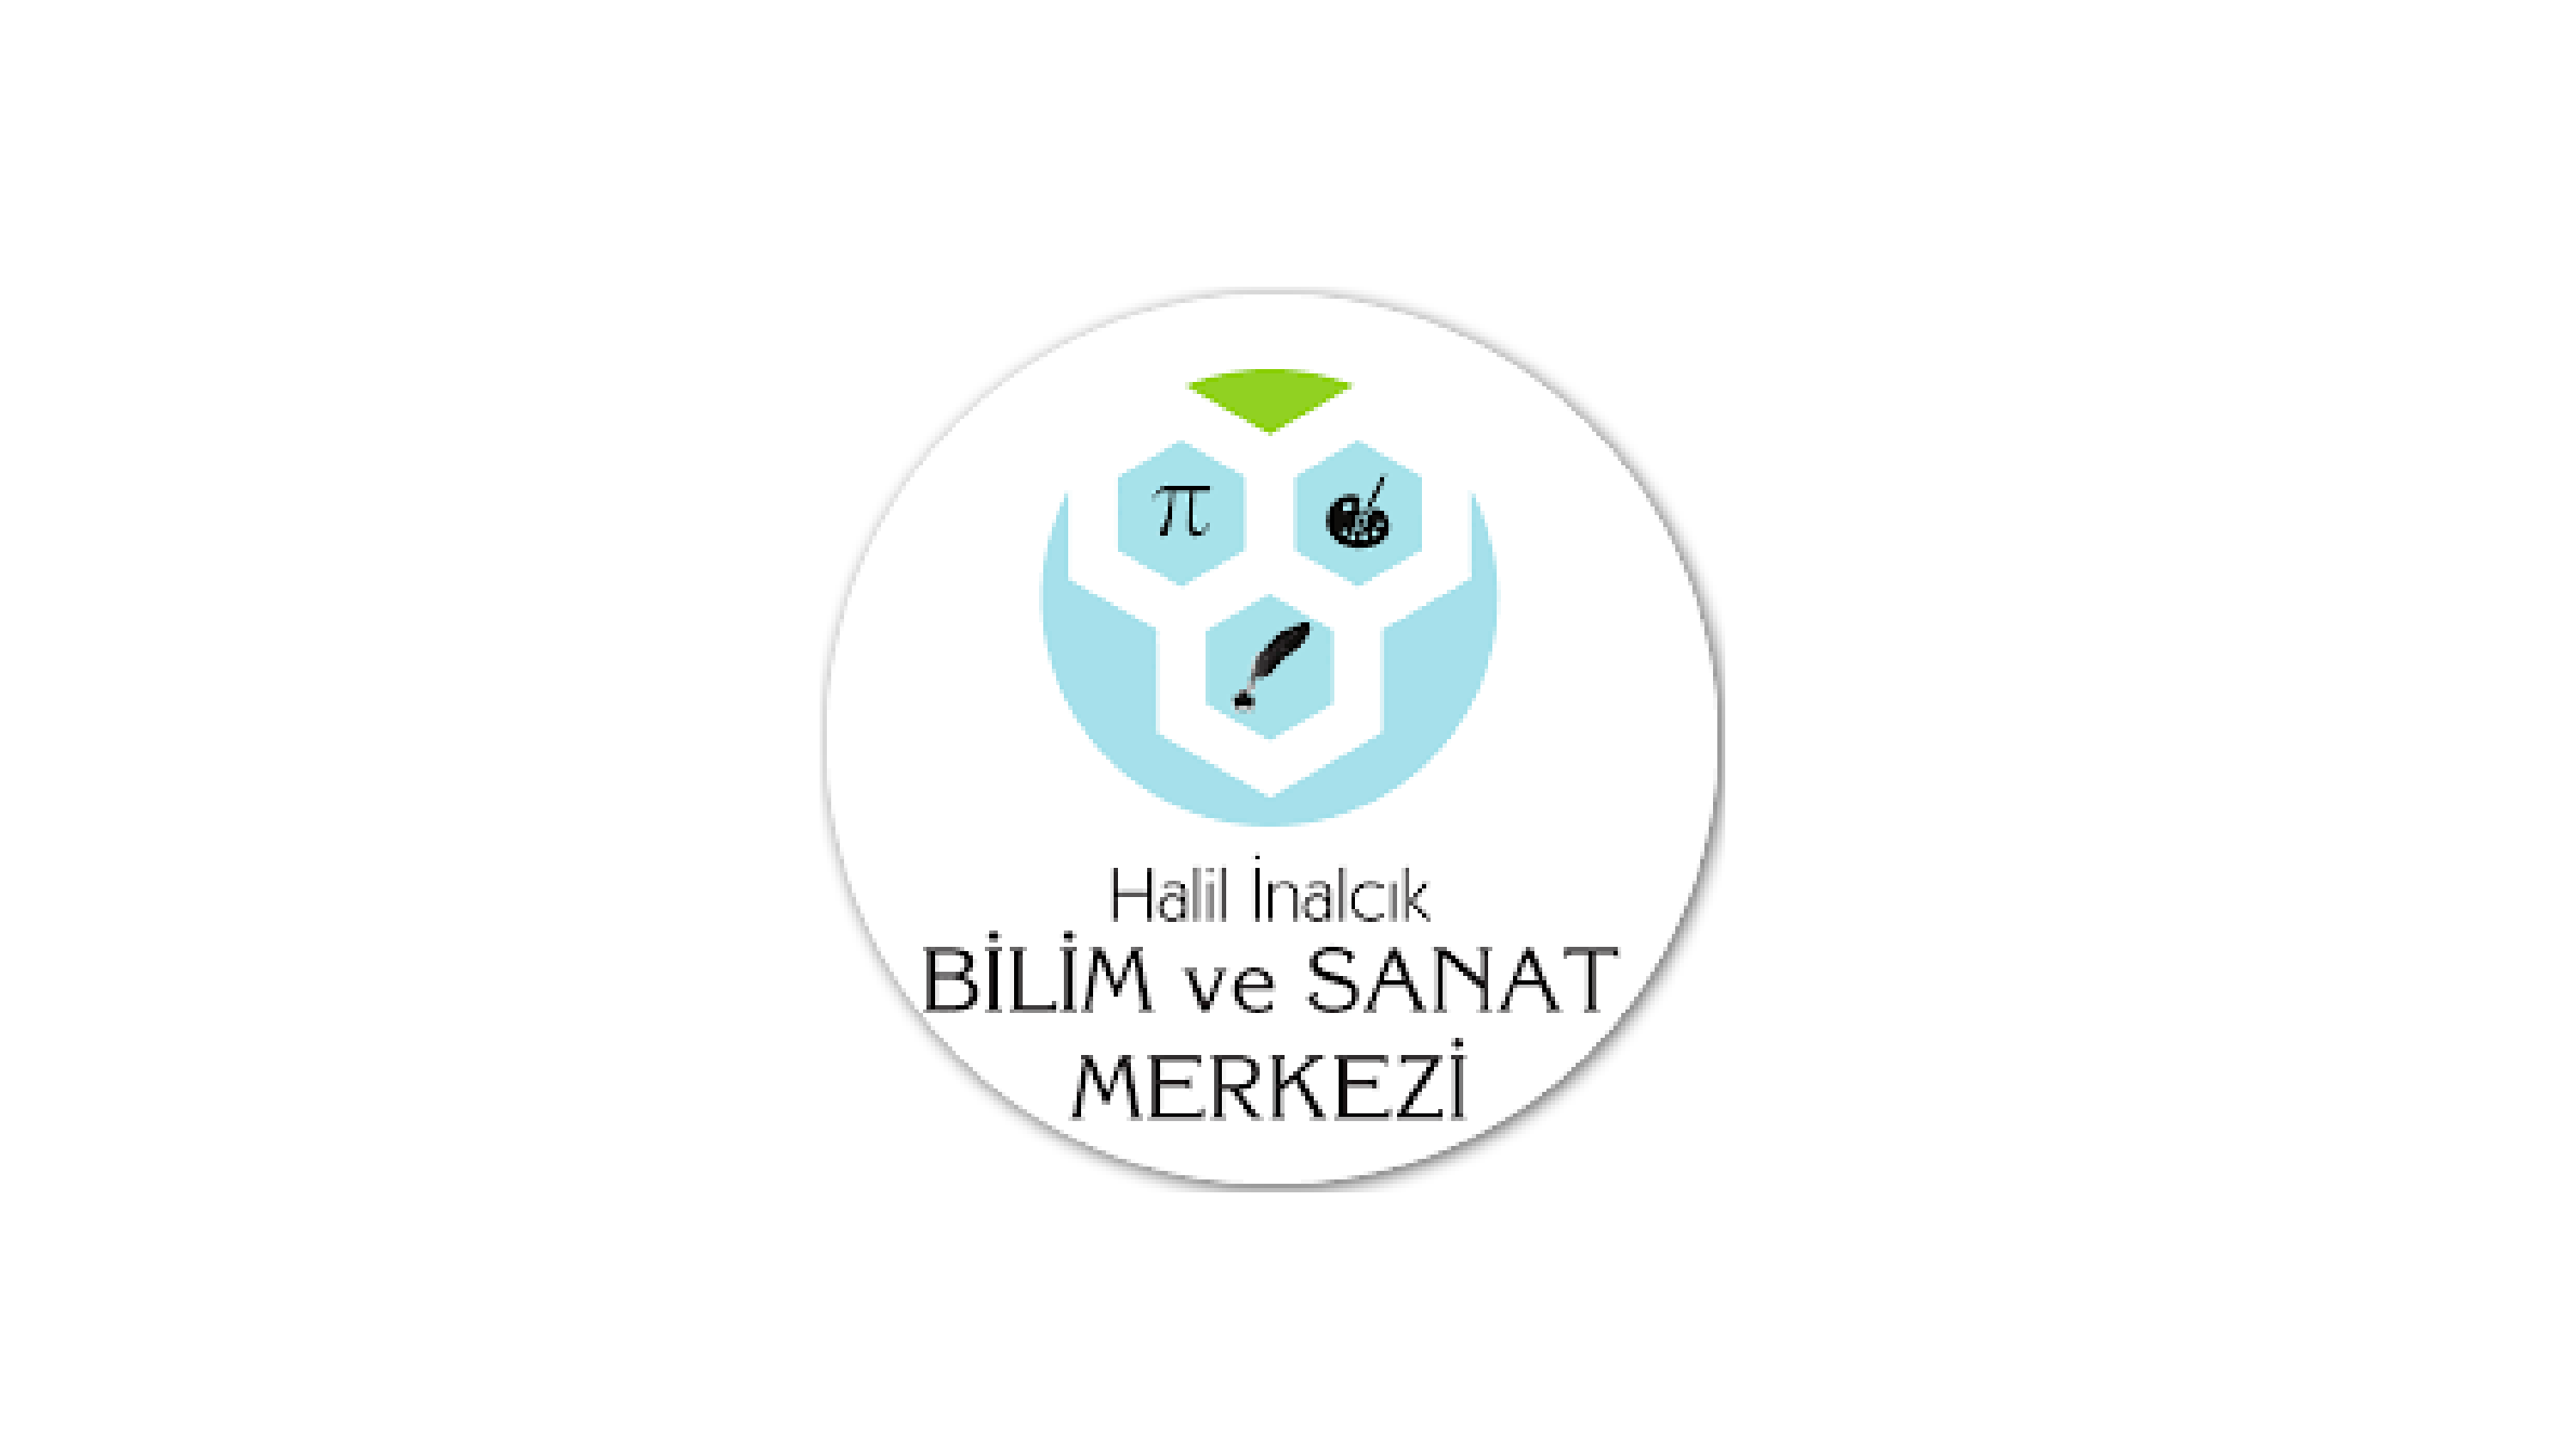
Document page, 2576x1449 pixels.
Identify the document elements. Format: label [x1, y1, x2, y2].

text_box [819, 287, 1726, 1193]
